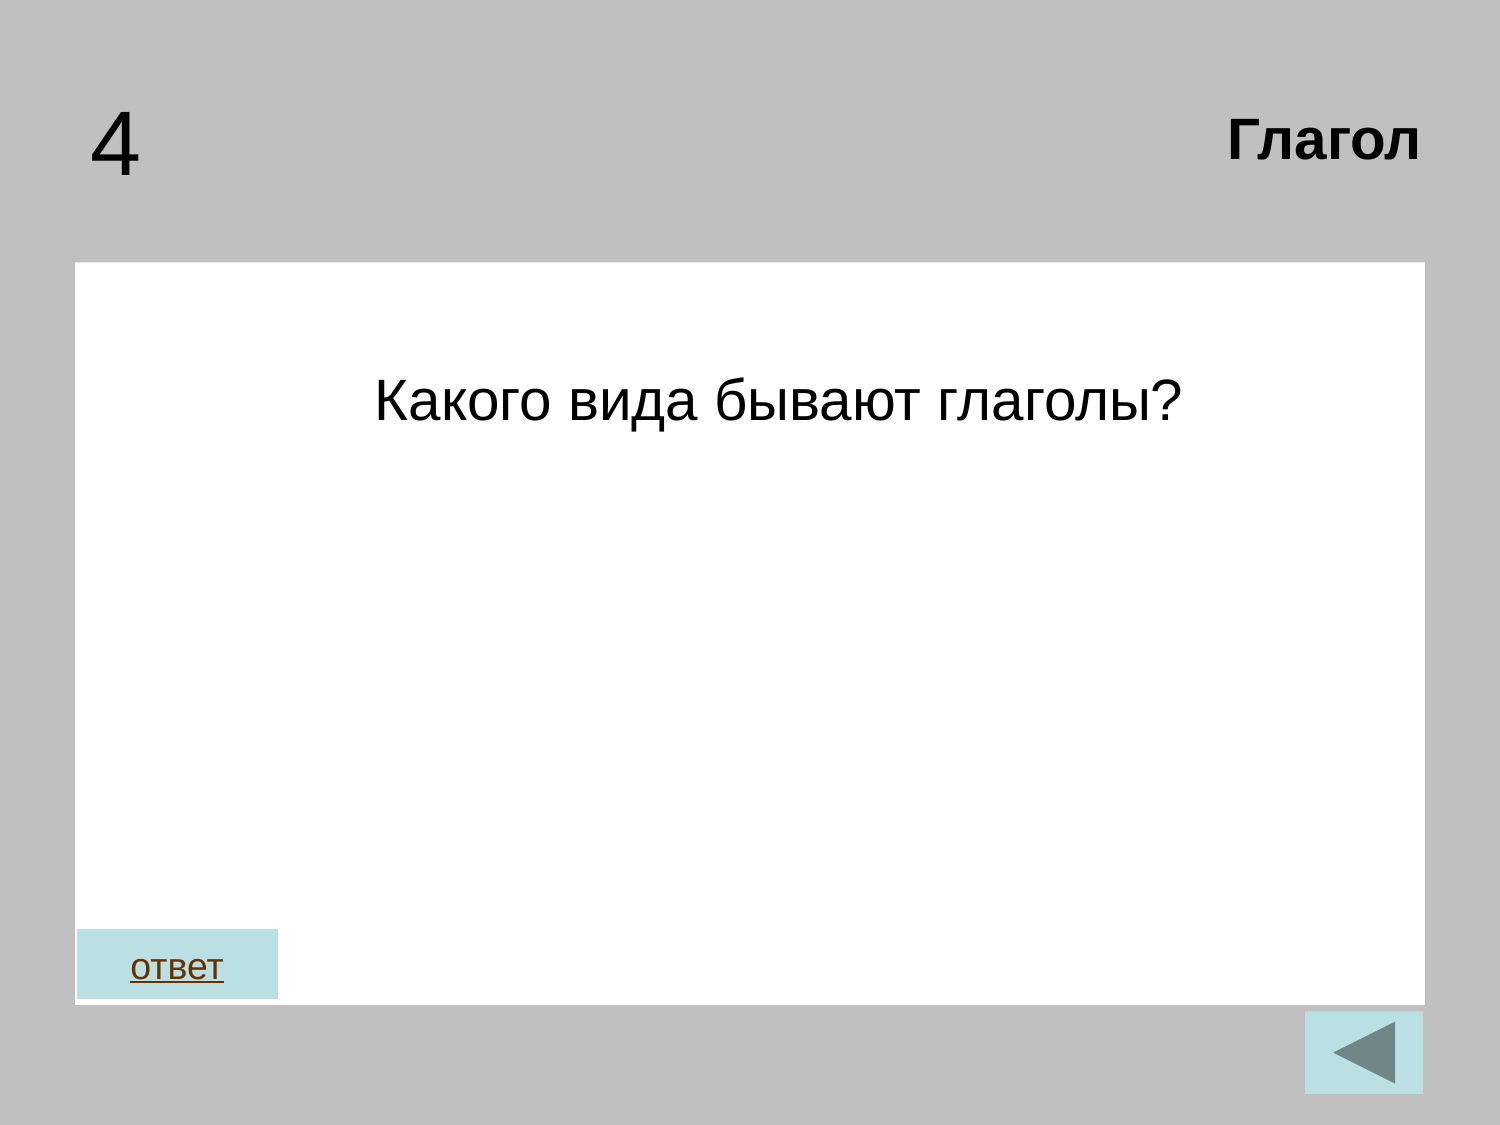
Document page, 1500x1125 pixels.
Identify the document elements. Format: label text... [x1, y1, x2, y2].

text_box ответ [76, 928, 278, 1000]
text_box Глагол [761, 42, 1437, 231]
list Какого вида бывают глаголы? [74, 262, 1426, 1006]
text_box [1305, 1011, 1424, 1094]
title 4 [74, 44, 692, 233]
